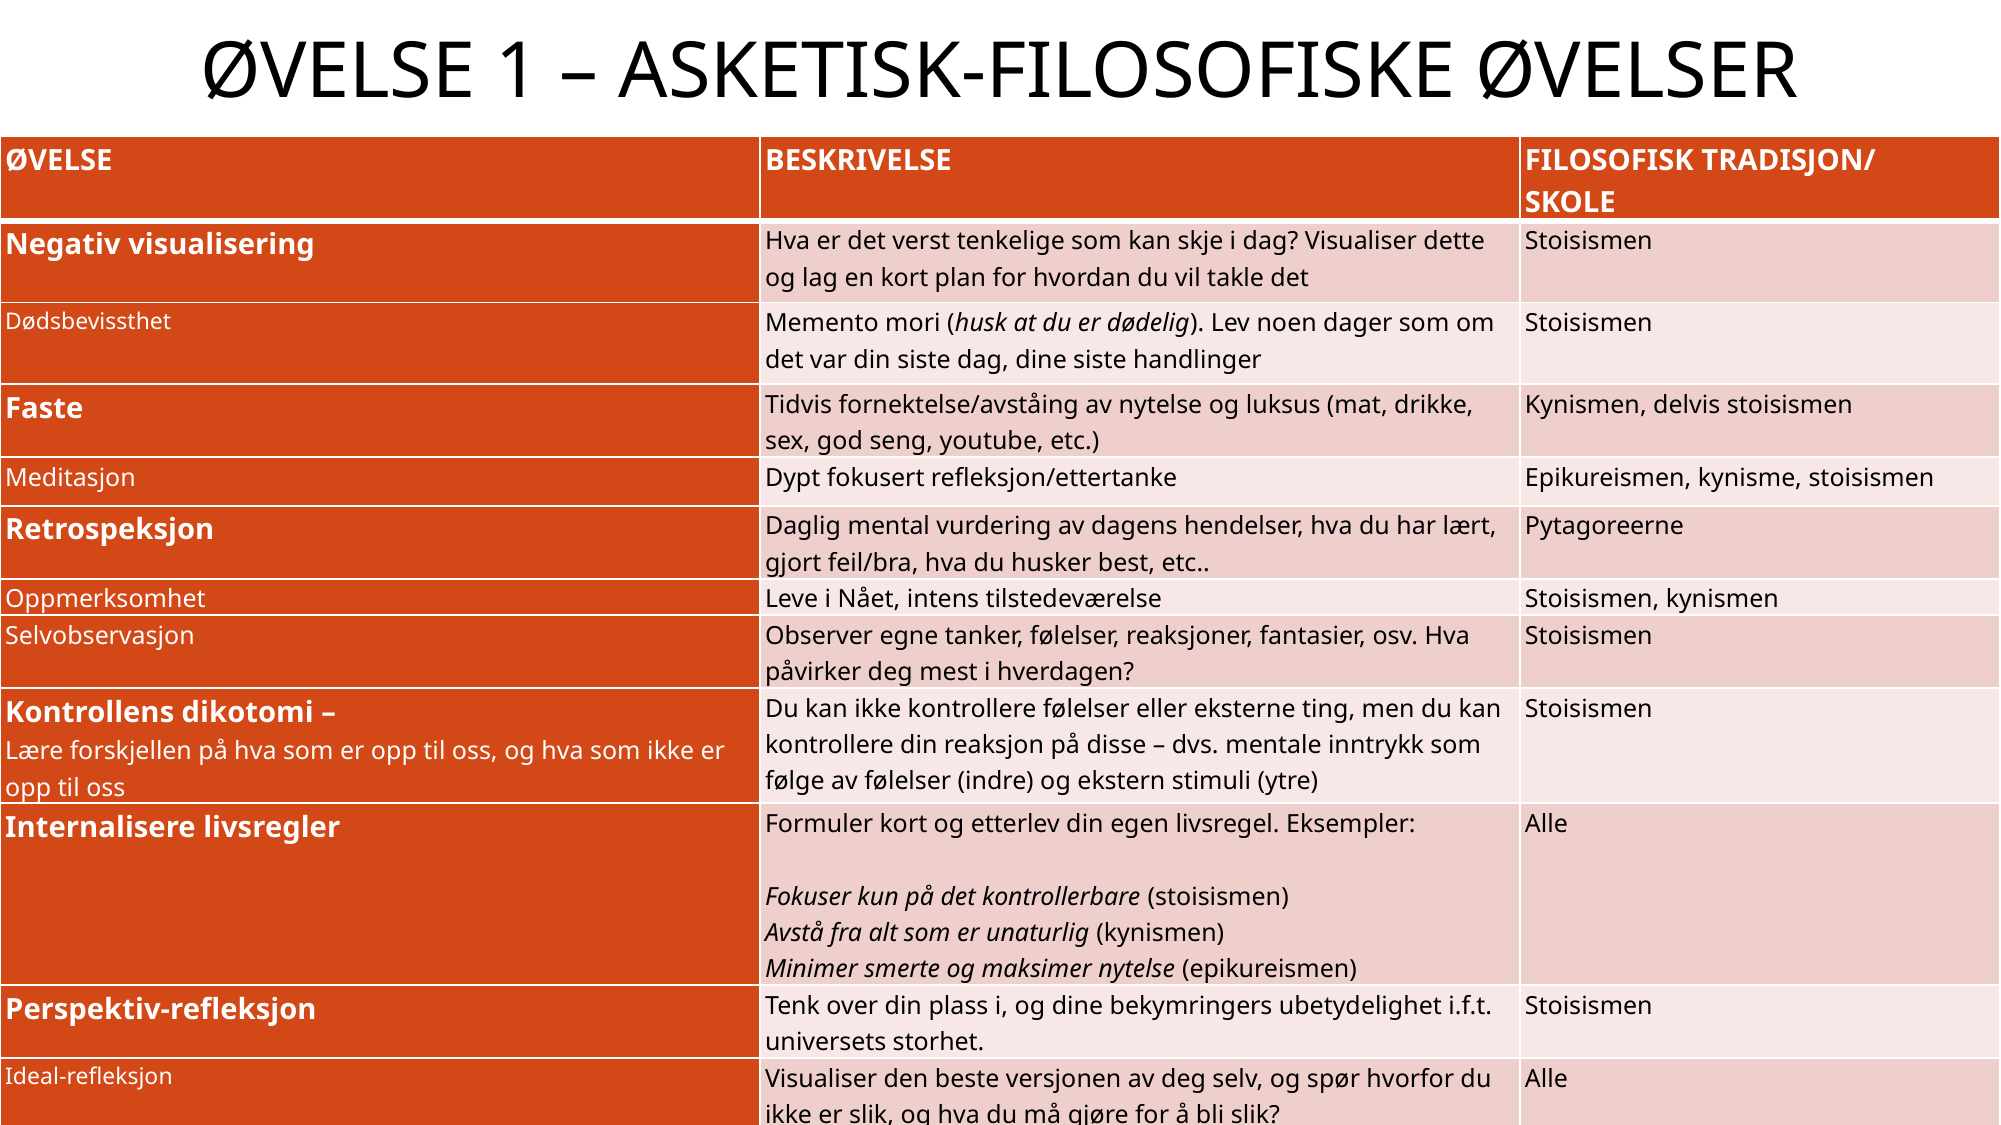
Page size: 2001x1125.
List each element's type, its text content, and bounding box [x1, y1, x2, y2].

table_cell Stoisismen, kynismen [1521, 580, 1999, 614]
table_cell Daglig mental vurdering av dagens hendelser, hva du har lært, gjort feil/bra, hva du husker best, etc.. [761, 507, 1519, 578]
table_cell Memento mori (husk at du er dødelig). Lev noen dager som om det var din siste dag, dine siste handlinger [761, 303, 1519, 383]
table_cell Ideal-refleksjon [1, 1059, 759, 1125]
table_cell Stoisismen [1521, 616, 1999, 687]
table_cell Dødsbevissthet [1, 303, 759, 383]
table_cell Alle [1521, 804, 1999, 984]
table_cell Alle [1521, 1059, 1999, 1125]
table_cell Du kan ikke kontrollere følelser eller eksterne ting, men du kan kontrollere din reaksjon på disse – dvs. mentale inntrykk som følge av følelser (indre) og ekstern stimuli (ytre) [761, 689, 1519, 802]
table_cell Tenk over din plass i, og dine bekymringers ubetydelighet i.f.t. universets storhet. [761, 986, 1519, 1057]
table_cell Formuler kort og etterlev din egen livsregel. Eksempler: Fokuser kun på det kontrollerbare (stoisismen) Avstå fra alt som er unaturlig (kynismen) Minimer smerte og maksimer nytelse (epikureismen) [761, 804, 1519, 984]
table_cell Hva er det verst tenkelige som kan skje i dag? Visualiser dette og lag en kort plan for hvordan du vil takle det [761, 224, 1519, 302]
table_cell Stoisismen [1521, 224, 1999, 302]
table_cell Kynismen, delvis stoisismen [1521, 385, 1999, 456]
table_cell Kontrollens dikotomi – Lære forskjellen på hva som er opp til oss, og hva som ikke er opp til oss [1, 689, 759, 802]
table_cell Pytagoreerne [1521, 507, 1999, 578]
table_cell Dypt fokusert refleksjon/ettertanke [761, 458, 1519, 505]
table_cell Negativ visualisering [1, 224, 759, 302]
table_cell Leve i Nået, intens tilstedeværelse [761, 580, 1519, 614]
table_cell Stoisismen [1521, 986, 1999, 1057]
table_cell Stoisismen [1521, 689, 1999, 802]
table_cell Faste [1, 385, 759, 456]
table_cell Observer egne tanker, følelser, reaksjoner, fantasier, osv. Hva påvirker deg mest i hverdagen? [761, 616, 1519, 687]
table_cell Oppmerksomhet [1, 580, 759, 614]
table_cell Tidvis fornektelse/avståing av nytelse og luksus (mat, drikke, sex, god seng, youtube, etc.) [761, 385, 1519, 456]
table_header ØVELSE [1, 137, 759, 218]
table_cell Visualiser den beste versjonen av deg selv, og spør hvorfor du ikke er slik, og hva du må gjøre for å bli slik? [761, 1059, 1519, 1125]
table_cell Retrospeksjon [1, 507, 759, 578]
table_cell Stoisismen [1521, 303, 1999, 383]
title Øvelse 1 – Asketisk-filosofiske øvelser [174, 0, 1825, 135]
table_cell Perspektiv-refleksjon [1, 986, 759, 1057]
table_cell Meditasjon [1, 458, 759, 505]
table_header BESKRIVELSE [761, 137, 1519, 218]
table_cell Internalisere livsregler [1, 804, 759, 984]
table_cell Epikureismen, kynisme, stoisismen [1521, 458, 1999, 505]
table_header FILOSOFISK TRADISJON/ SKOLE [1521, 137, 1999, 218]
table_cell Selvobservasjon [1, 616, 759, 687]
